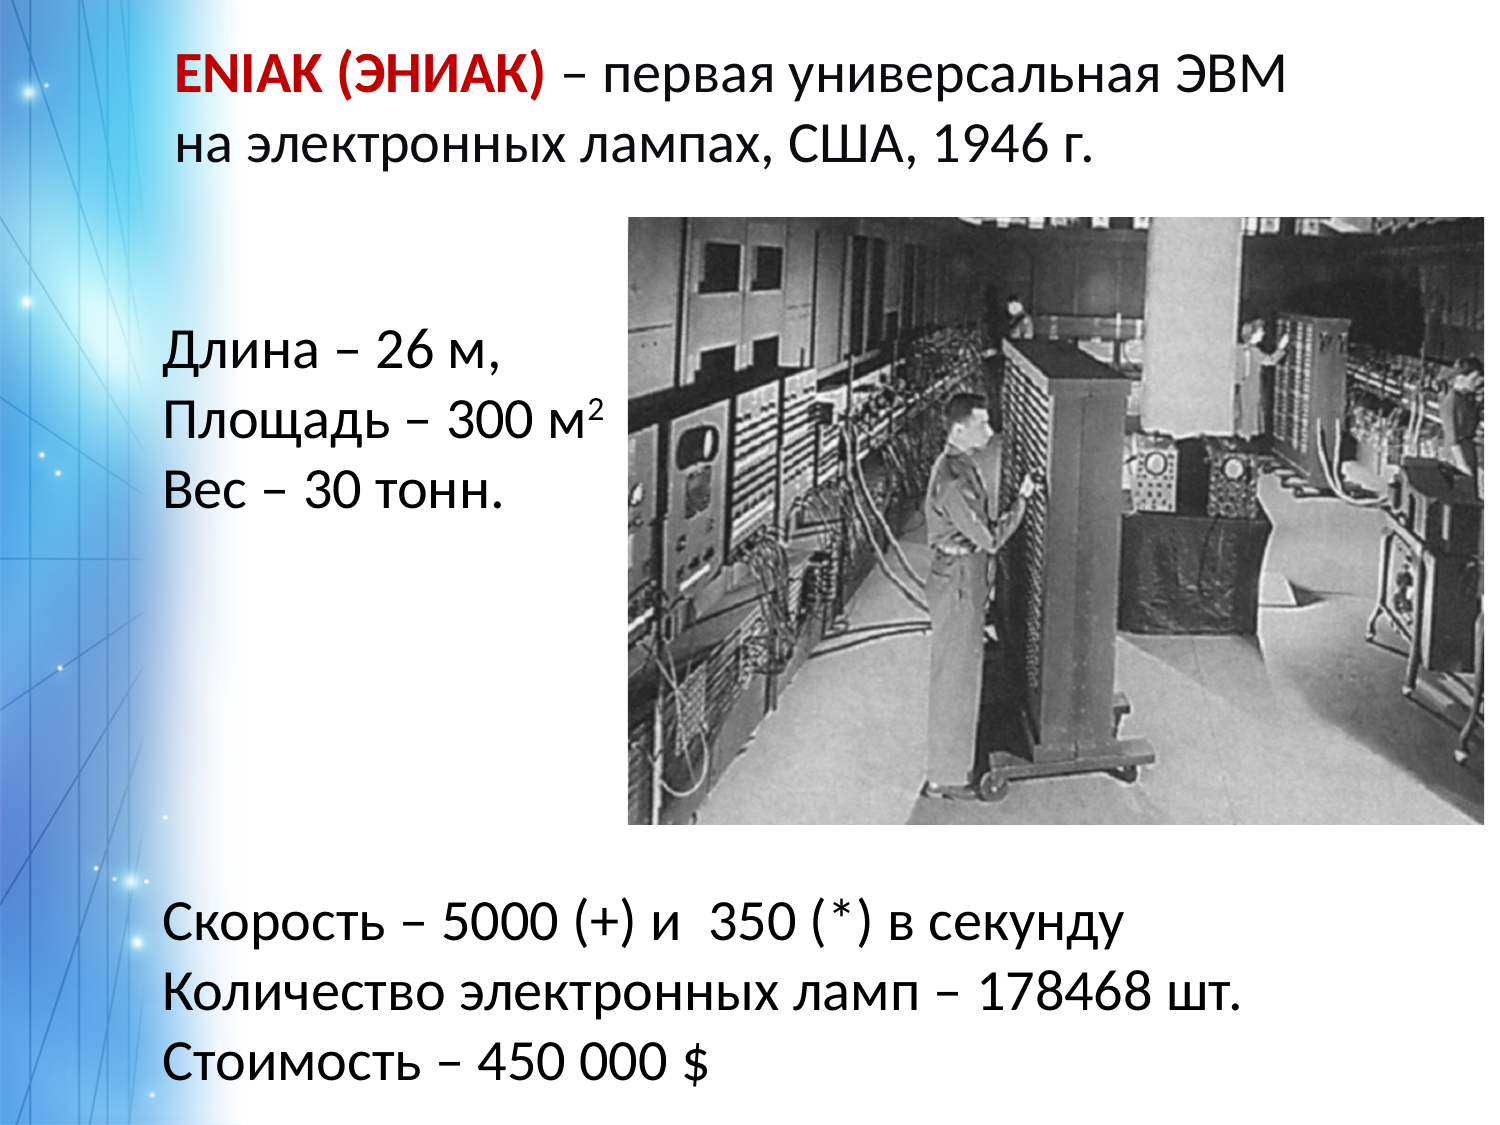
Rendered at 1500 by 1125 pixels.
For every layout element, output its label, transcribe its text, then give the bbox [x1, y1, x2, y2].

text_box Длина – 26 м, Площадь – 300 м2 Вес – 30 тонн. Скорость – 5000 (+) и 350 (*) в секунду Количество электронных ламп – 178468 шт. Стоимость – 450 000 $ [159, 302, 1282, 1100]
text_box ENIAK (ЭНИАК) – первая универсальная ЭВМ на электронных лампах, США, 1946 г. [159, 27, 1466, 182]
picture [0, 0, 1500, 1125]
